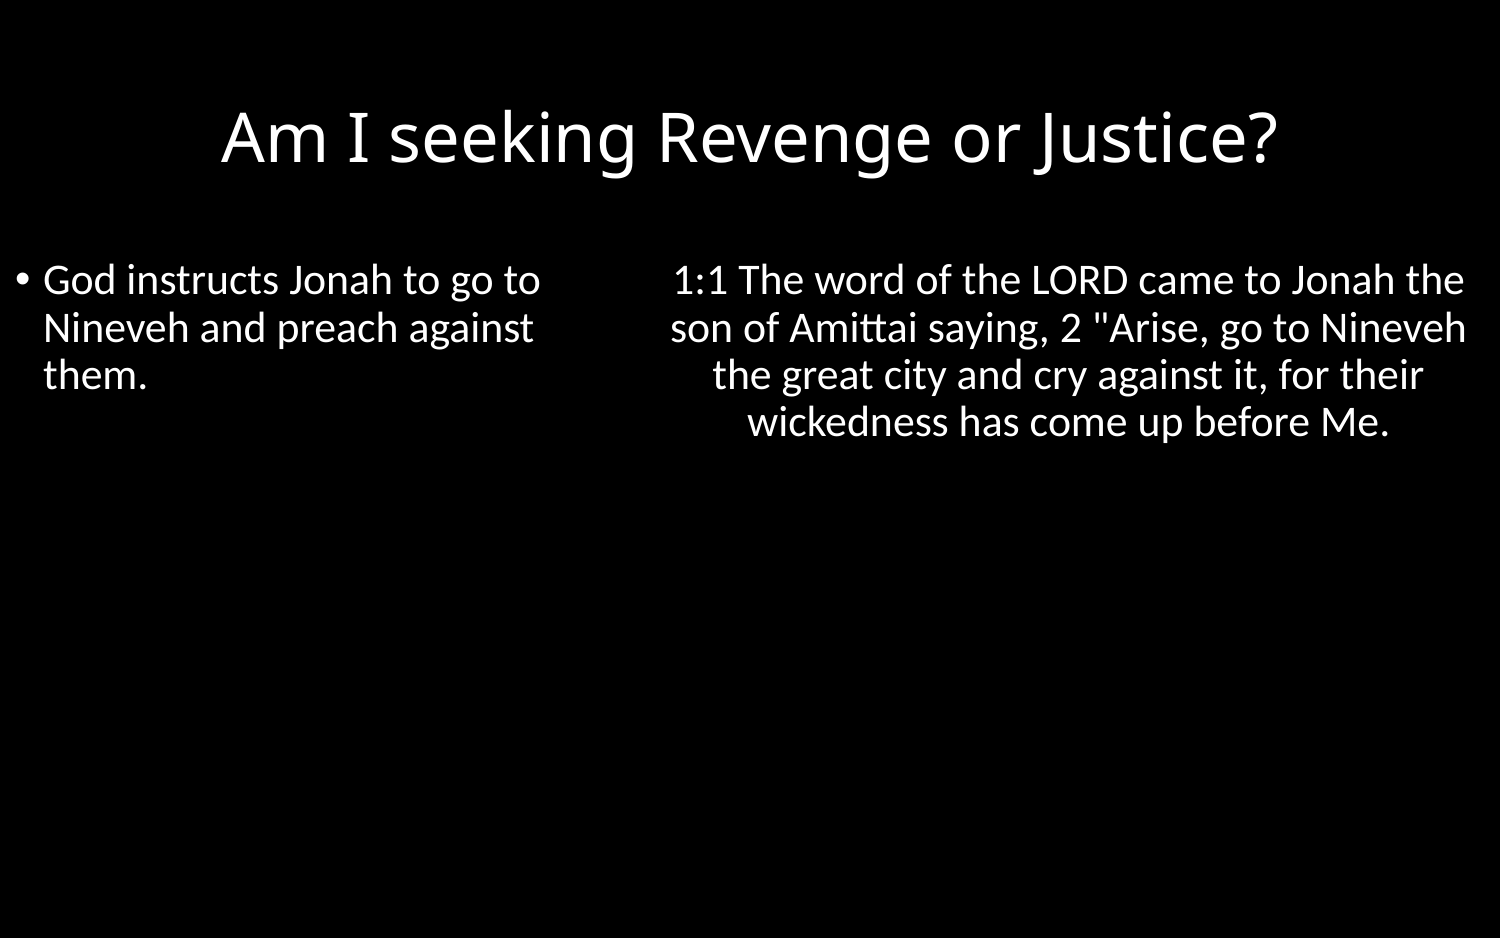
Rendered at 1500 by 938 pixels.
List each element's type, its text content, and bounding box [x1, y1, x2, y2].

title Am I seeking Revenge or Justice? [103, 49, 1397, 232]
list 1:1 The word of the LORD came to Jonah the son of Amittai saying, 2 "Arise, go to Nineveh the great city and cry against it, for their wickedness has come up before Me. [637, 249, 1500, 845]
list God instructs Jonah to go to Nineveh and preach against them. [0, 249, 637, 845]
